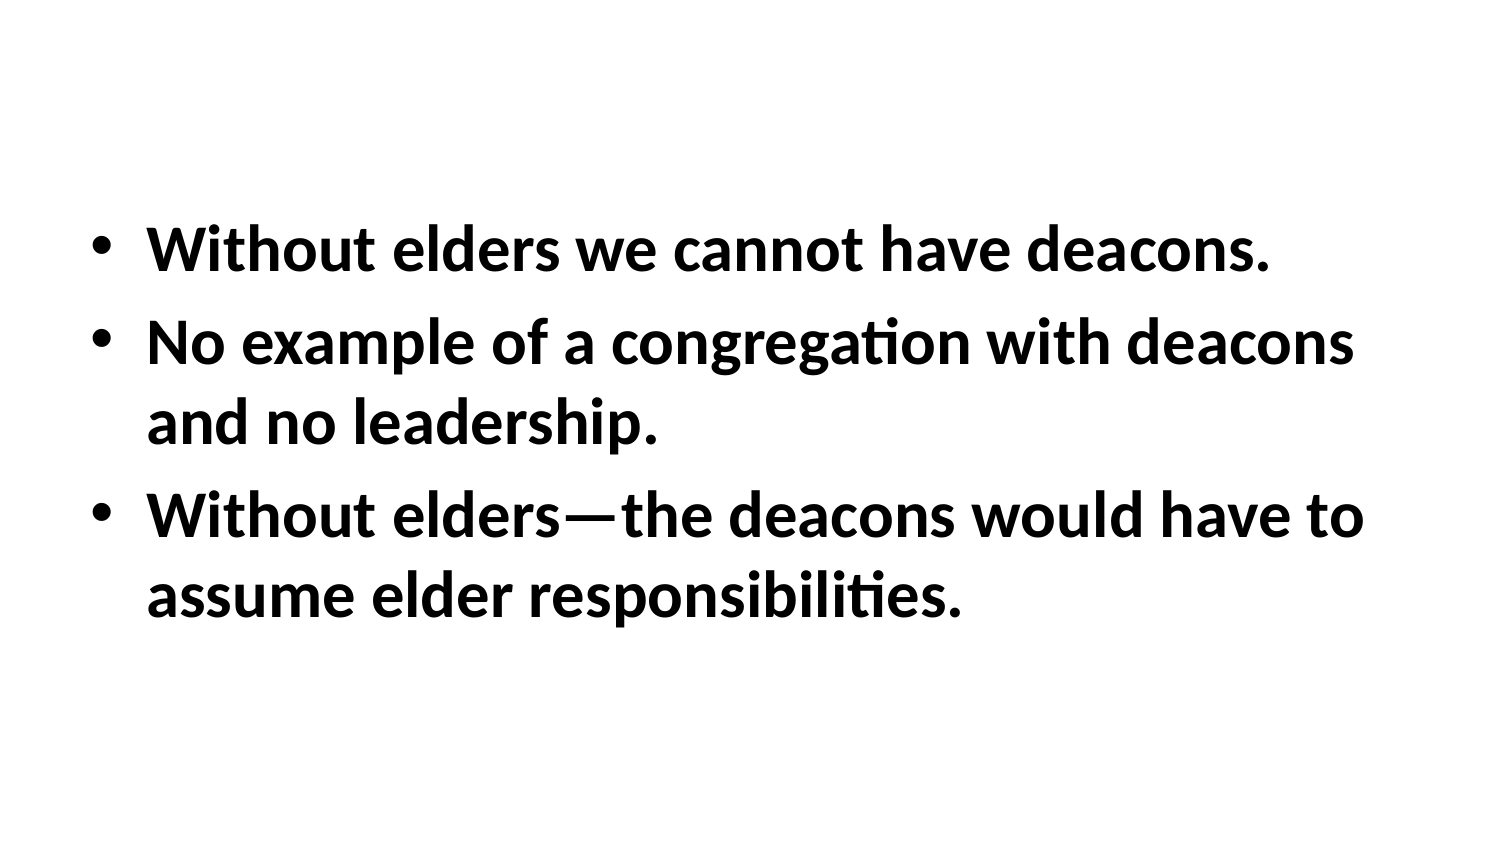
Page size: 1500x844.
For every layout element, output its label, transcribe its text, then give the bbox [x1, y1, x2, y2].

list Without elders we cannot have deacons. No example of a congregation with deacons and no leadership. Without elders—the deacons would have to assume elder responsibilities. [75, 196, 1425, 754]
